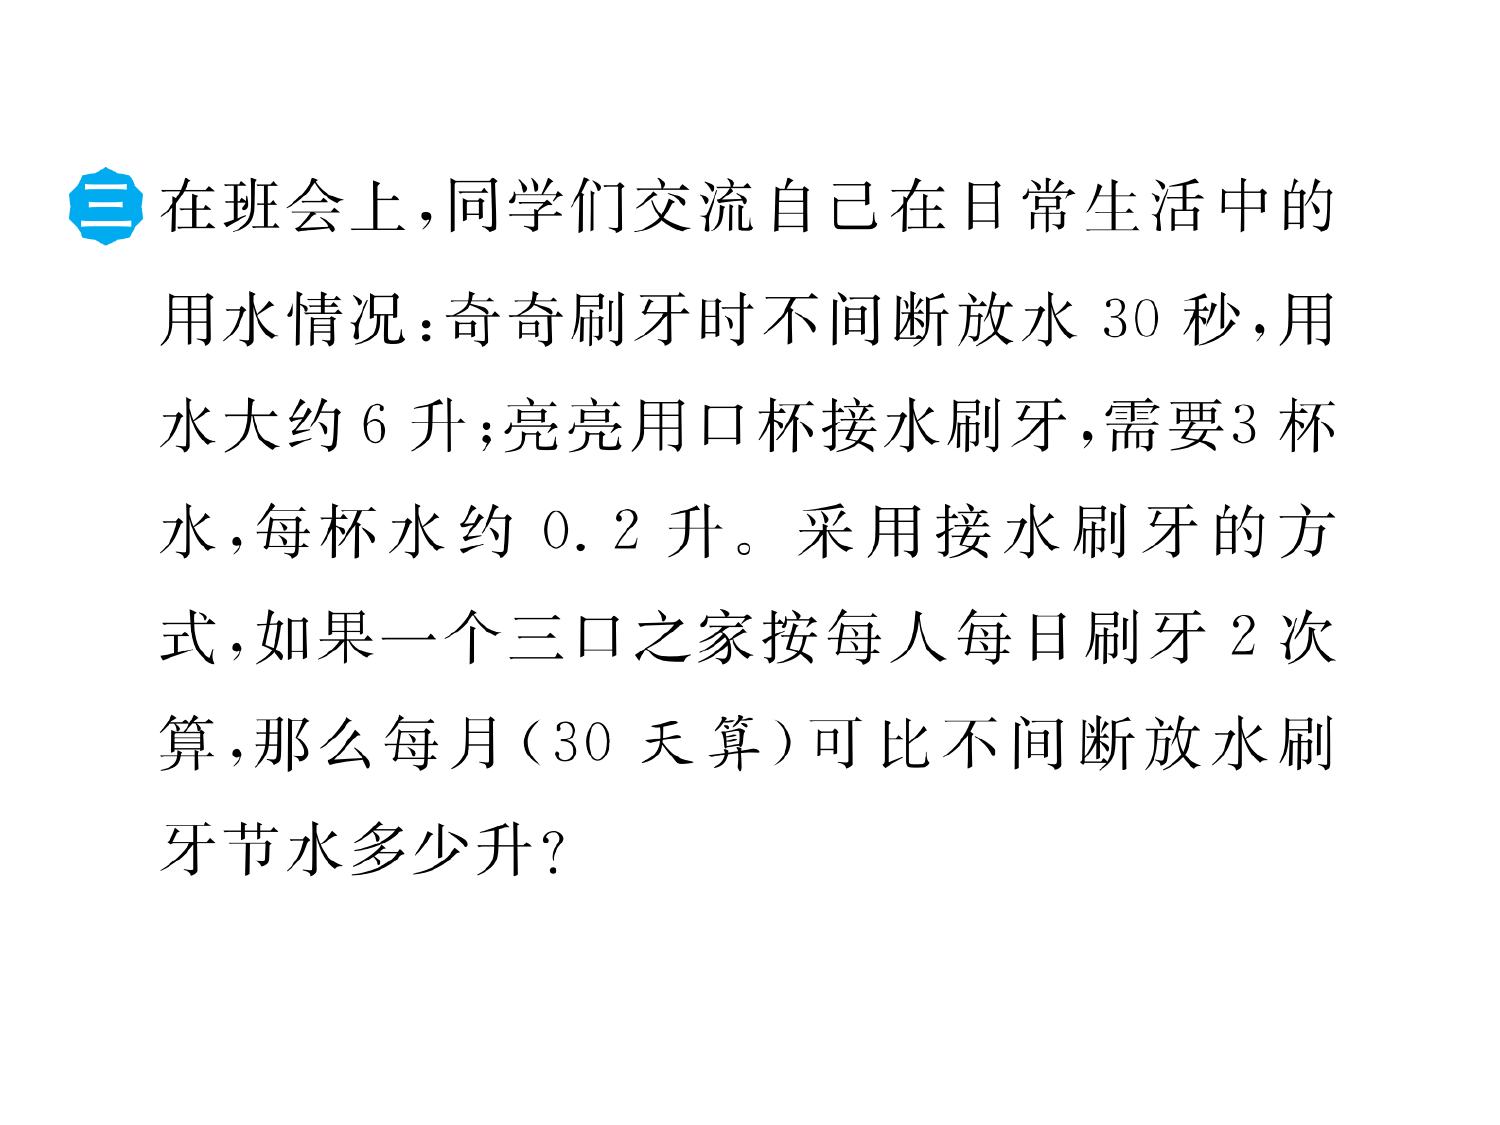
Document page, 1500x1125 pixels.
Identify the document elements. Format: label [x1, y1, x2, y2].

picture [64, 160, 1365, 1106]
